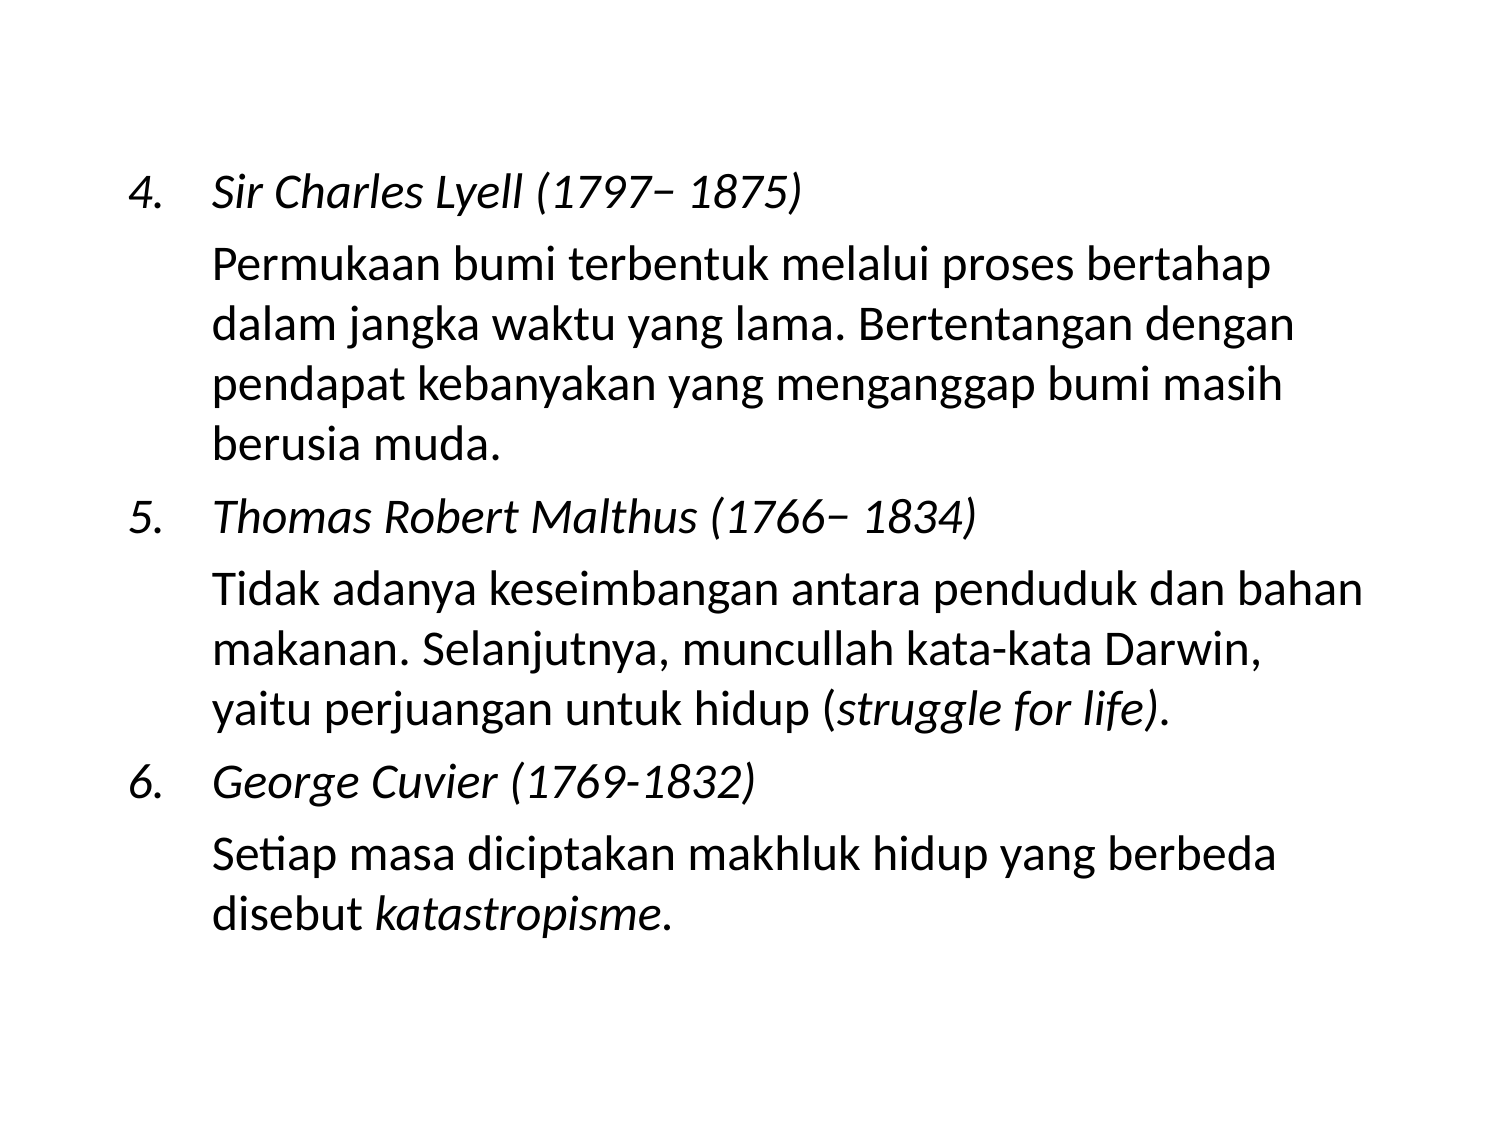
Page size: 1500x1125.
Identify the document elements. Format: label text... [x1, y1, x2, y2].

text_box Sir Charles Lyell (1797− 1875) Permukaan bumi terbentuk melalui proses bertahap dalam jangka waktu yang lama. Bertentangan dengan pendapat kebanyakan yang menganggap bumi masih berusia muda. Thomas Robert Malthus (1766− 1834) Tidak adanya keseimbangan antara penduduk dan bahan makanan. Selanjutnya, muncullah kata-kata Darwin, yaitu perjuangan untuk hidup (struggle for life). George Cuvier (1769-1832) Setiap masa diciptakan makhluk hidup yang berbeda disebut katastropisme. [112, 150, 1388, 949]
